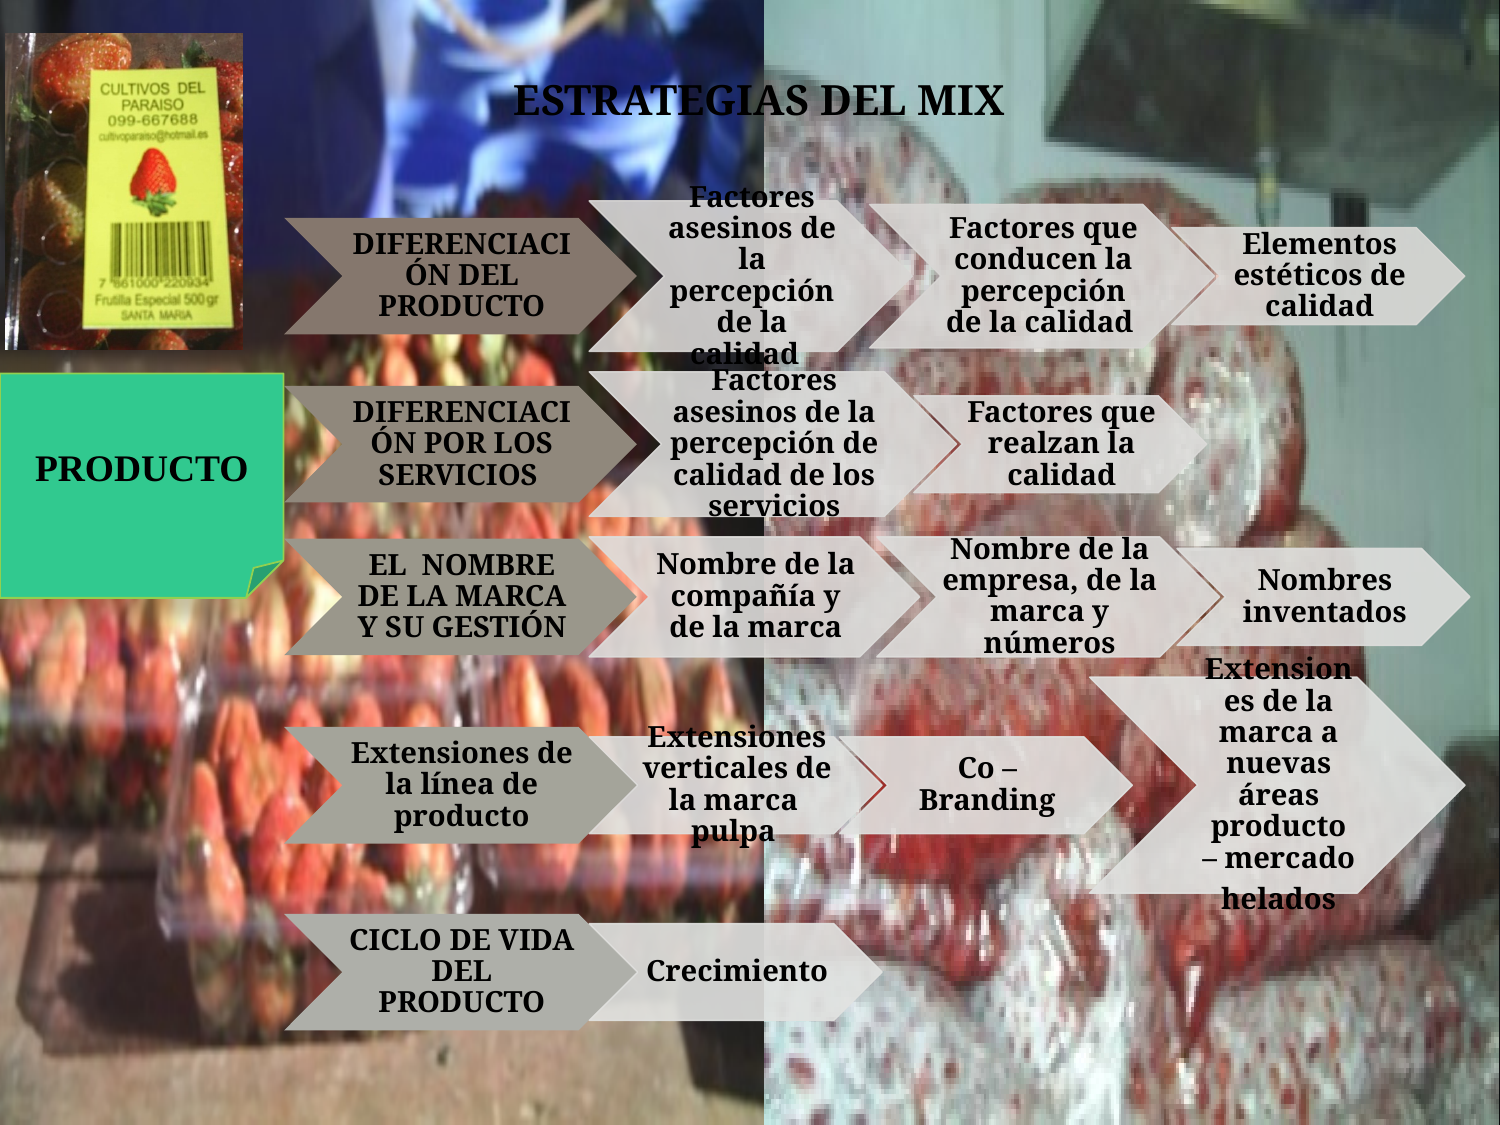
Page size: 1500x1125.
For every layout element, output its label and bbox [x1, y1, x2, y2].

text_box [283, 148, 1471, 1083]
picture [0, 0, 1500, 1125]
